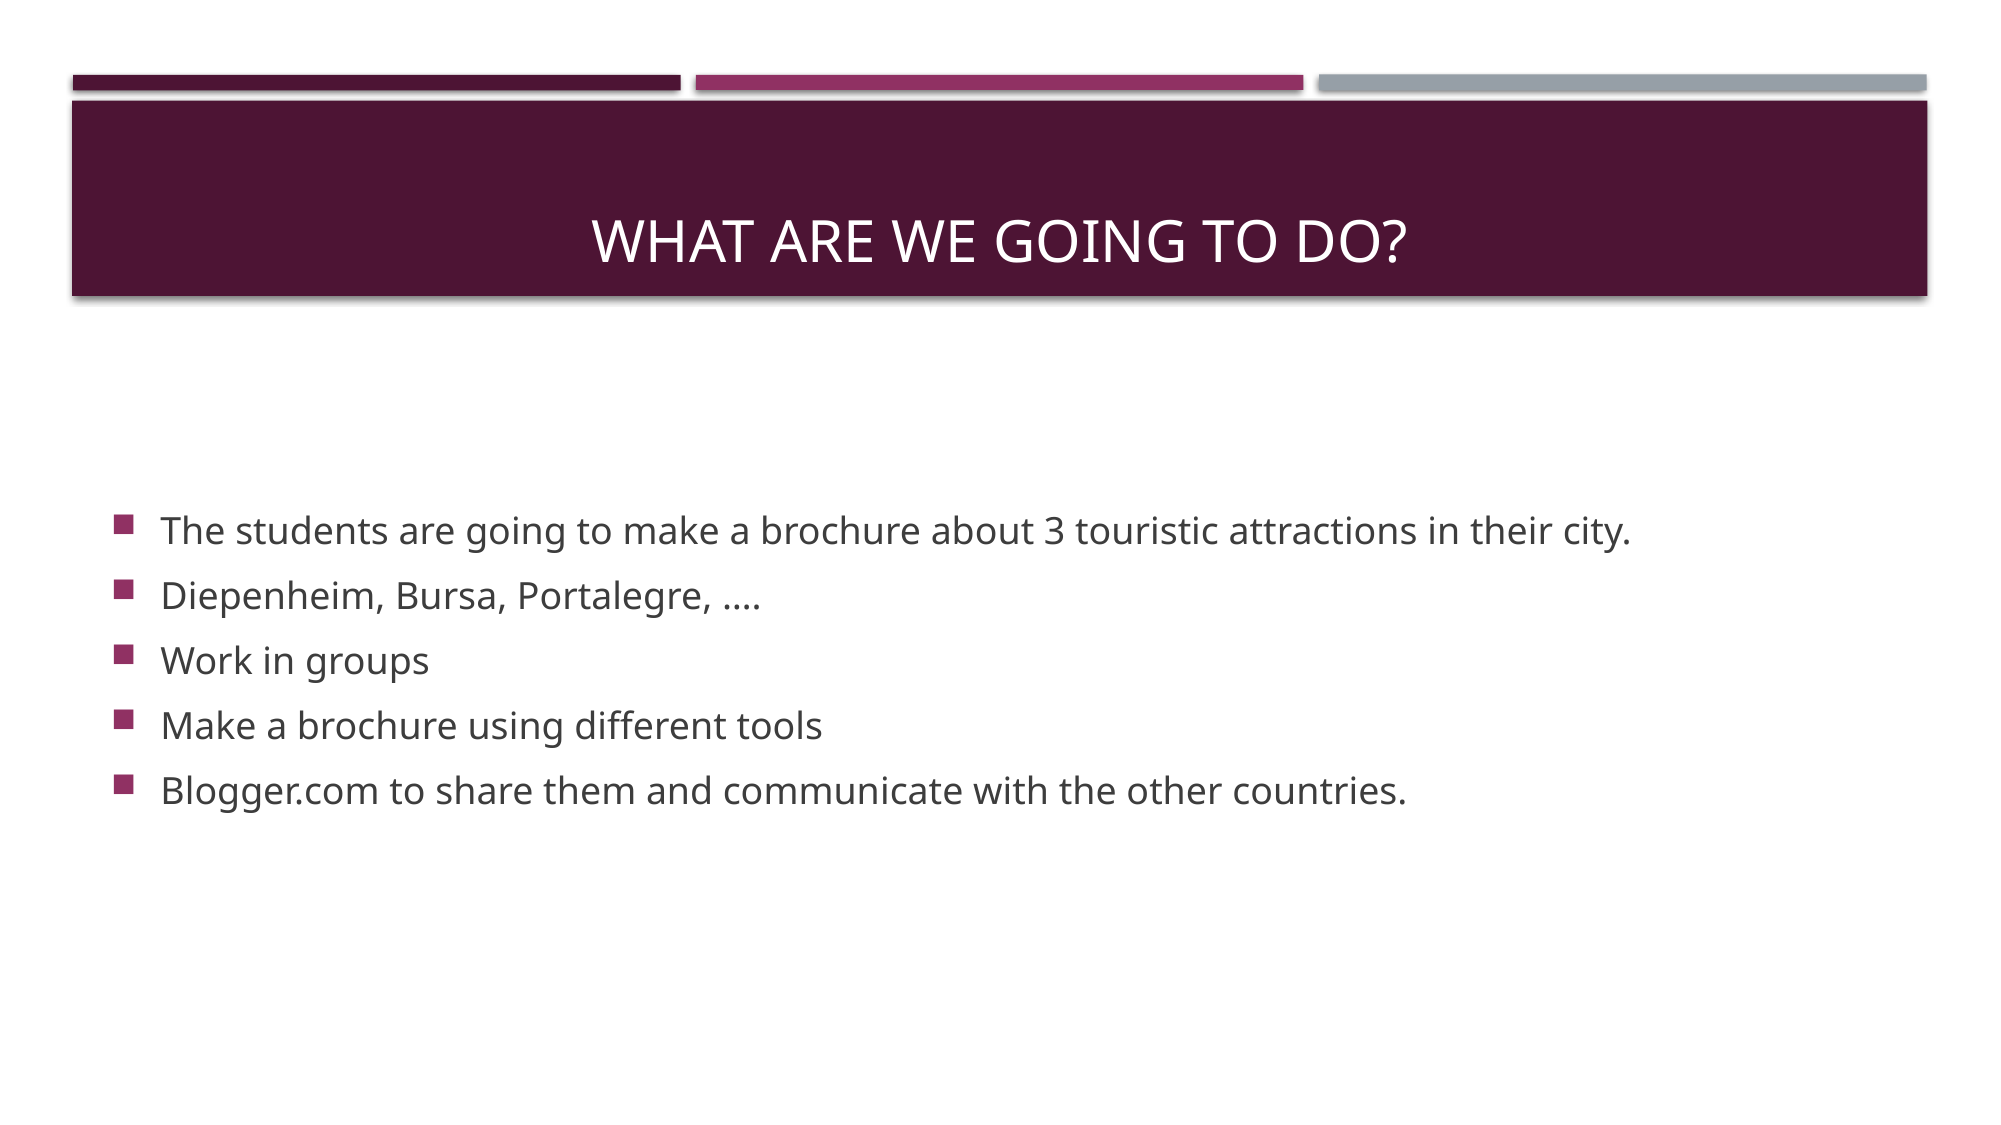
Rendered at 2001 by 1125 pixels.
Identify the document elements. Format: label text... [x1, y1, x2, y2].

title What are we going to do? [95, 115, 1905, 282]
list The students are going to make a brochure about 3 touristic attractions in their city. Diepenheim, Bursa, Portalegre, …. Work in groups Make a brochure using different tools Blogger.com to share them and communicate with the other countries. [95, 357, 1905, 962]
